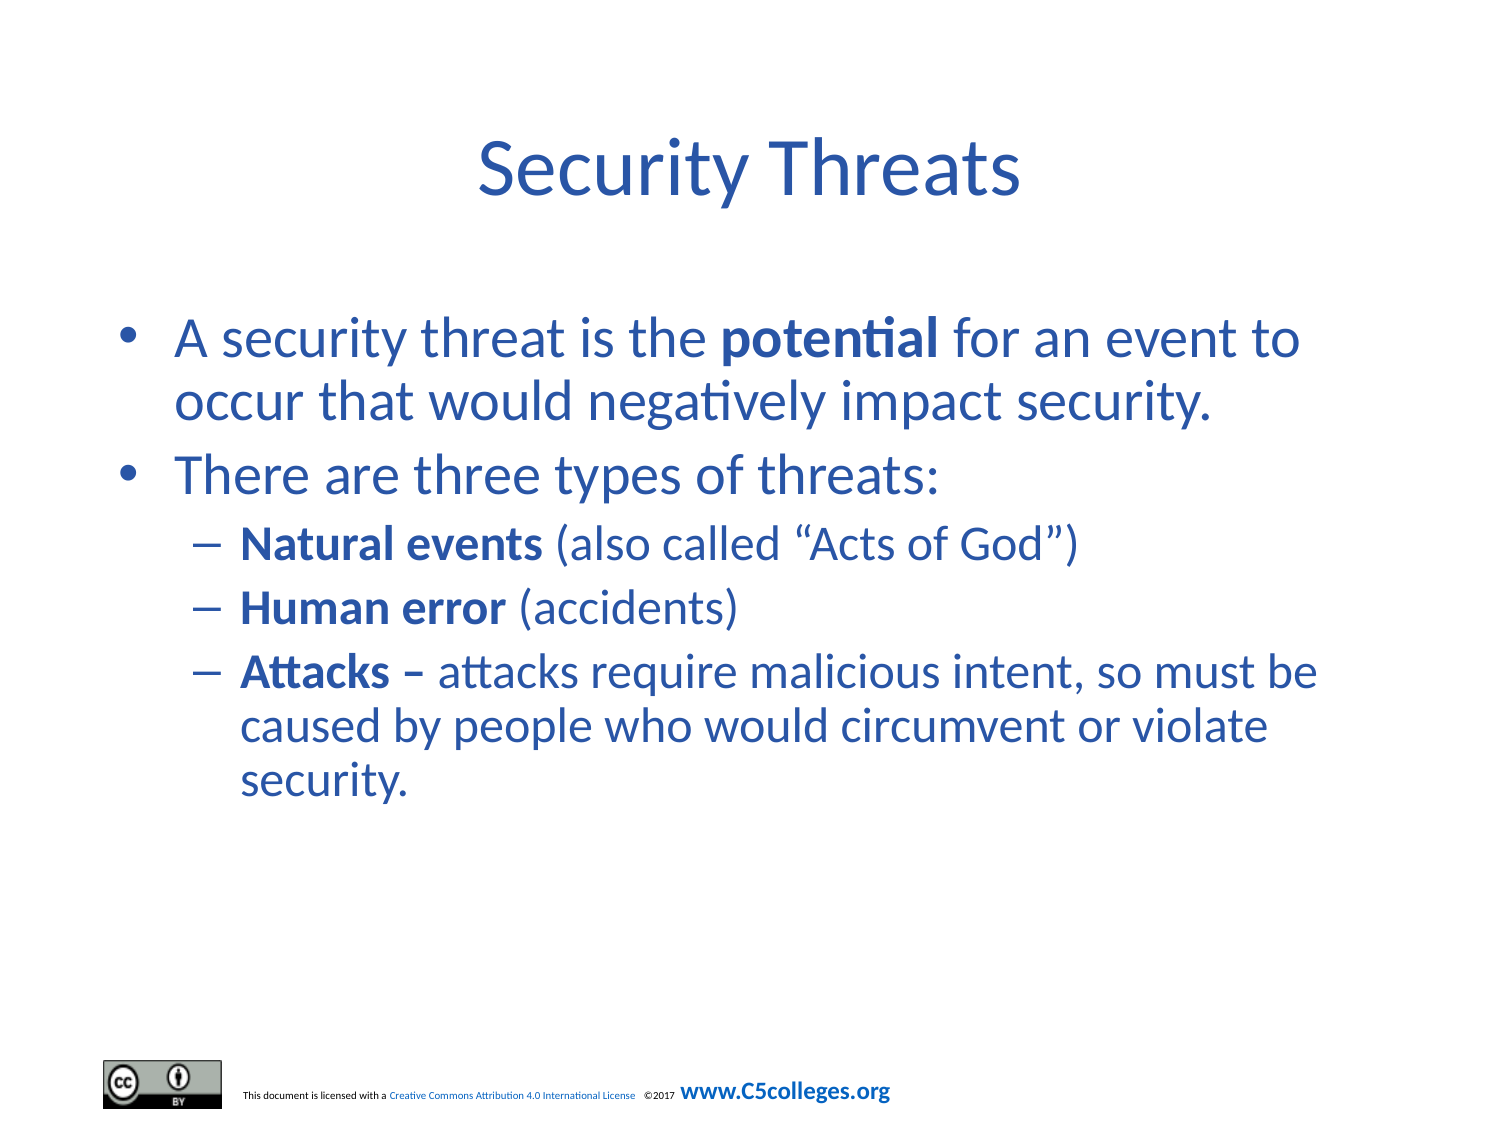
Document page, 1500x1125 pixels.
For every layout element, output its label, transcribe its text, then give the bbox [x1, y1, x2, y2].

picture [103, 1060, 222, 1109]
title Security Threats [103, 59, 1397, 278]
list A security threat is the potential for an event to occur that would negatively impact security. There are three types of threats: Natural events (also called “Acts of God”) Human error (accidents) Attacks – attacks require malicious intent, so must be caused by people who would circumvent or violate security. [103, 299, 1397, 1014]
